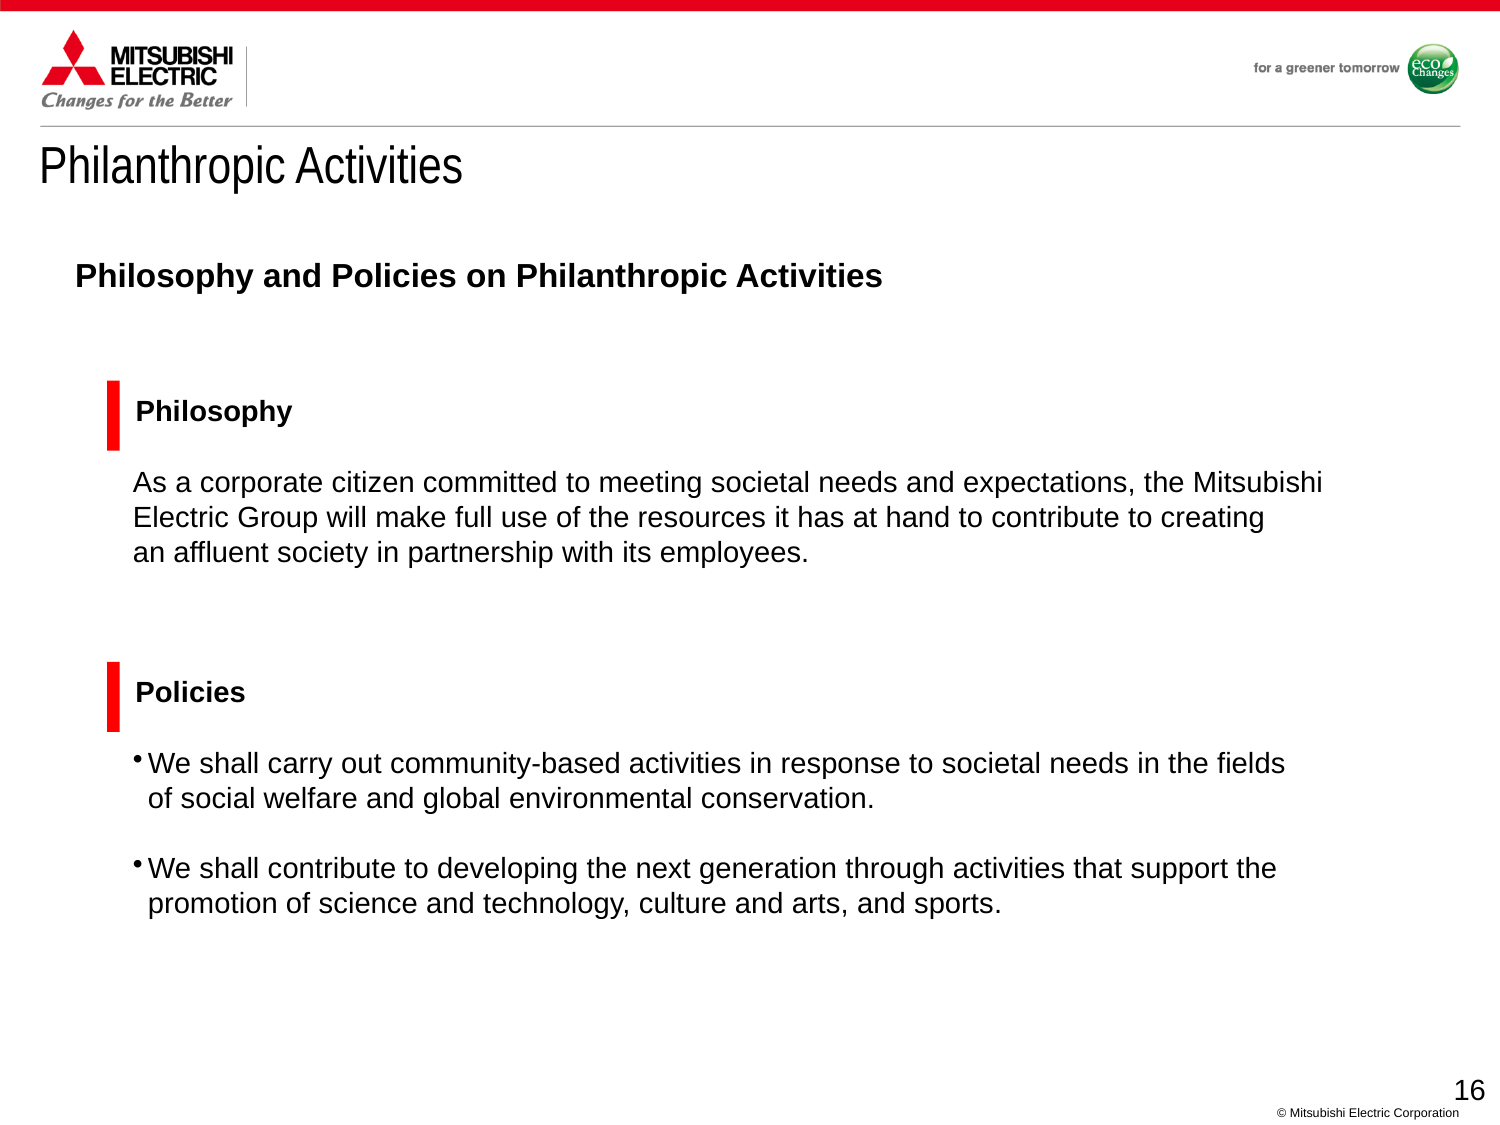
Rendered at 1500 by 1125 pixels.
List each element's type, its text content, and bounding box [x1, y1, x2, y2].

text_box Philosophy [120, 384, 308, 435]
text_box Policies [120, 665, 270, 716]
text_box We shall carry out community-based activities in response to societal needs in the fields of social welfare and global environmental conservation. We shall contribute to developing the next generation through activities that support the promotion of science and technology, culture and arts, and sports. [118, 737, 1312, 927]
text_box [107, 661, 120, 732]
picture [0, 0, 1500, 1125]
text_box As a corporate citizen committed to meeting societal needs and expectations, the Mitsubishi Electric Group will make full use of the resources it has at hand to contribute to creating an affluent society in partnership with its employees. [118, 456, 1373, 576]
text_box Philosophy and Policies on Philanthropic Activities [60, 246, 1454, 302]
text_box [107, 380, 120, 451]
text_box Philanthropic Activities [24, 124, 1480, 202]
